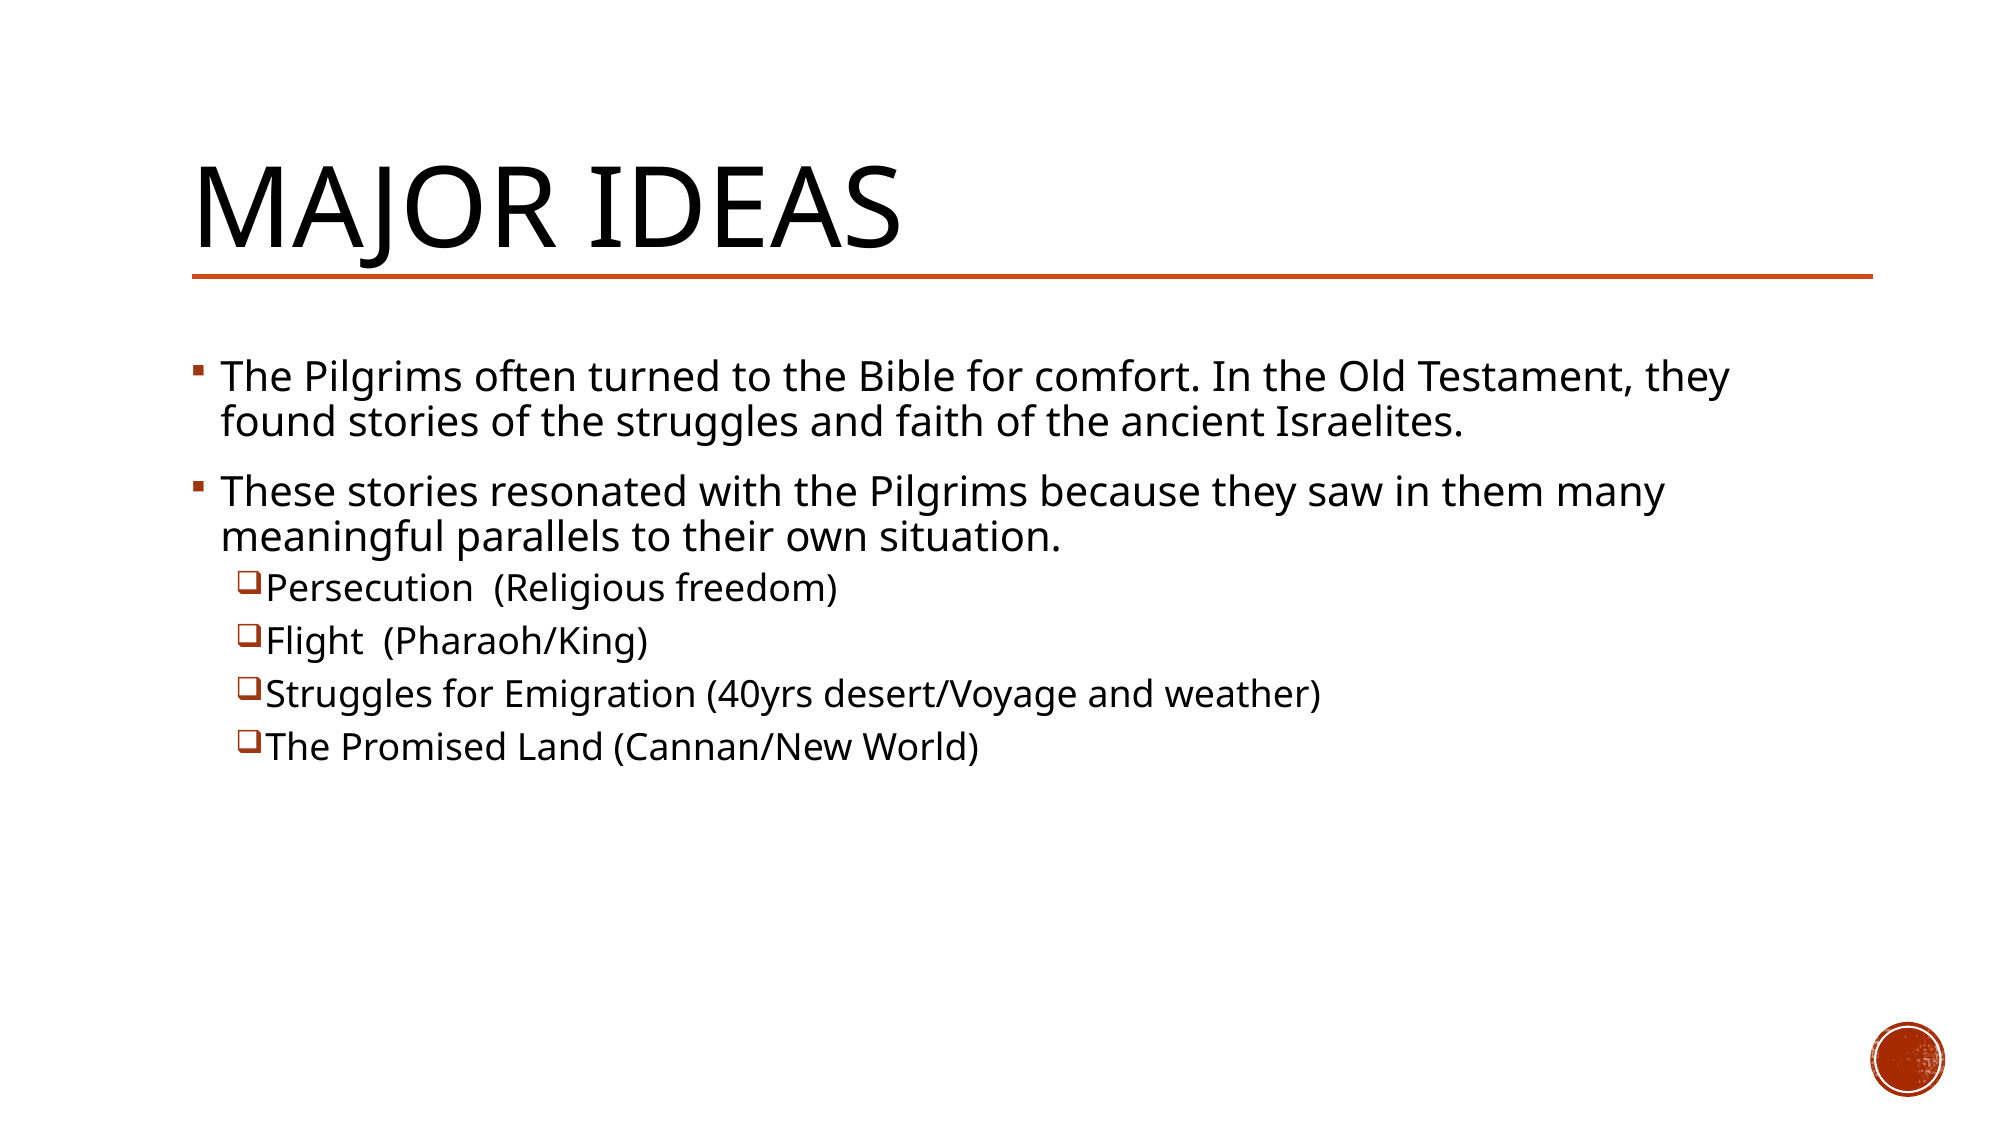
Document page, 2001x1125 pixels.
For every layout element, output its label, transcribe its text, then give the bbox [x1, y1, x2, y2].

list The Pilgrims often turned to the Bible for comfort. In the Old Testament, they found stories of the struggles and faith of the ancient Israelites. These stories resonated with the Pilgrims because they saw in them many meaningful parallels to their own situation. Persecution (Religious freedom) Flight (Pharaoh/King) Struggles for Emigration (40yrs desert/Voyage and weather) The Promised Land (Cannan/New World) [175, 348, 1826, 1013]
title Major Ideas [175, 79, 1826, 344]
